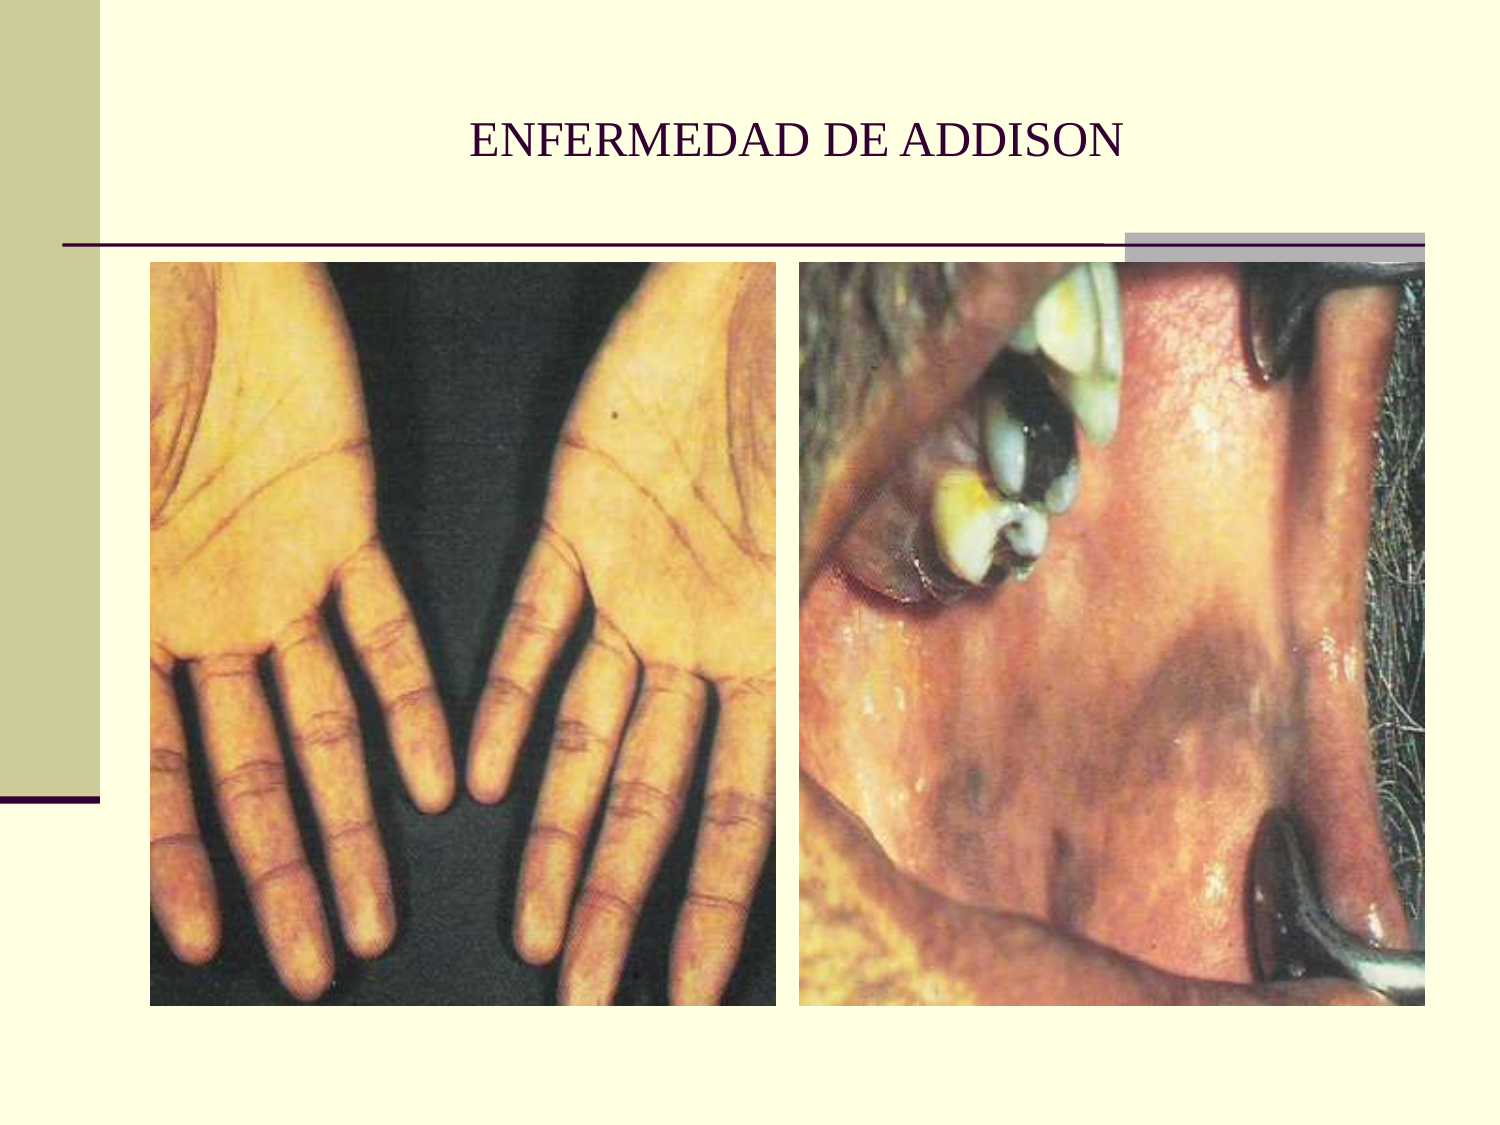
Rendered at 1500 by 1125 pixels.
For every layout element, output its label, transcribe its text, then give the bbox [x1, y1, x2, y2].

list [149, 262, 776, 1006]
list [799, 262, 1425, 1006]
title ENFERMEDAD DE ADDISON [159, 42, 1435, 231]
